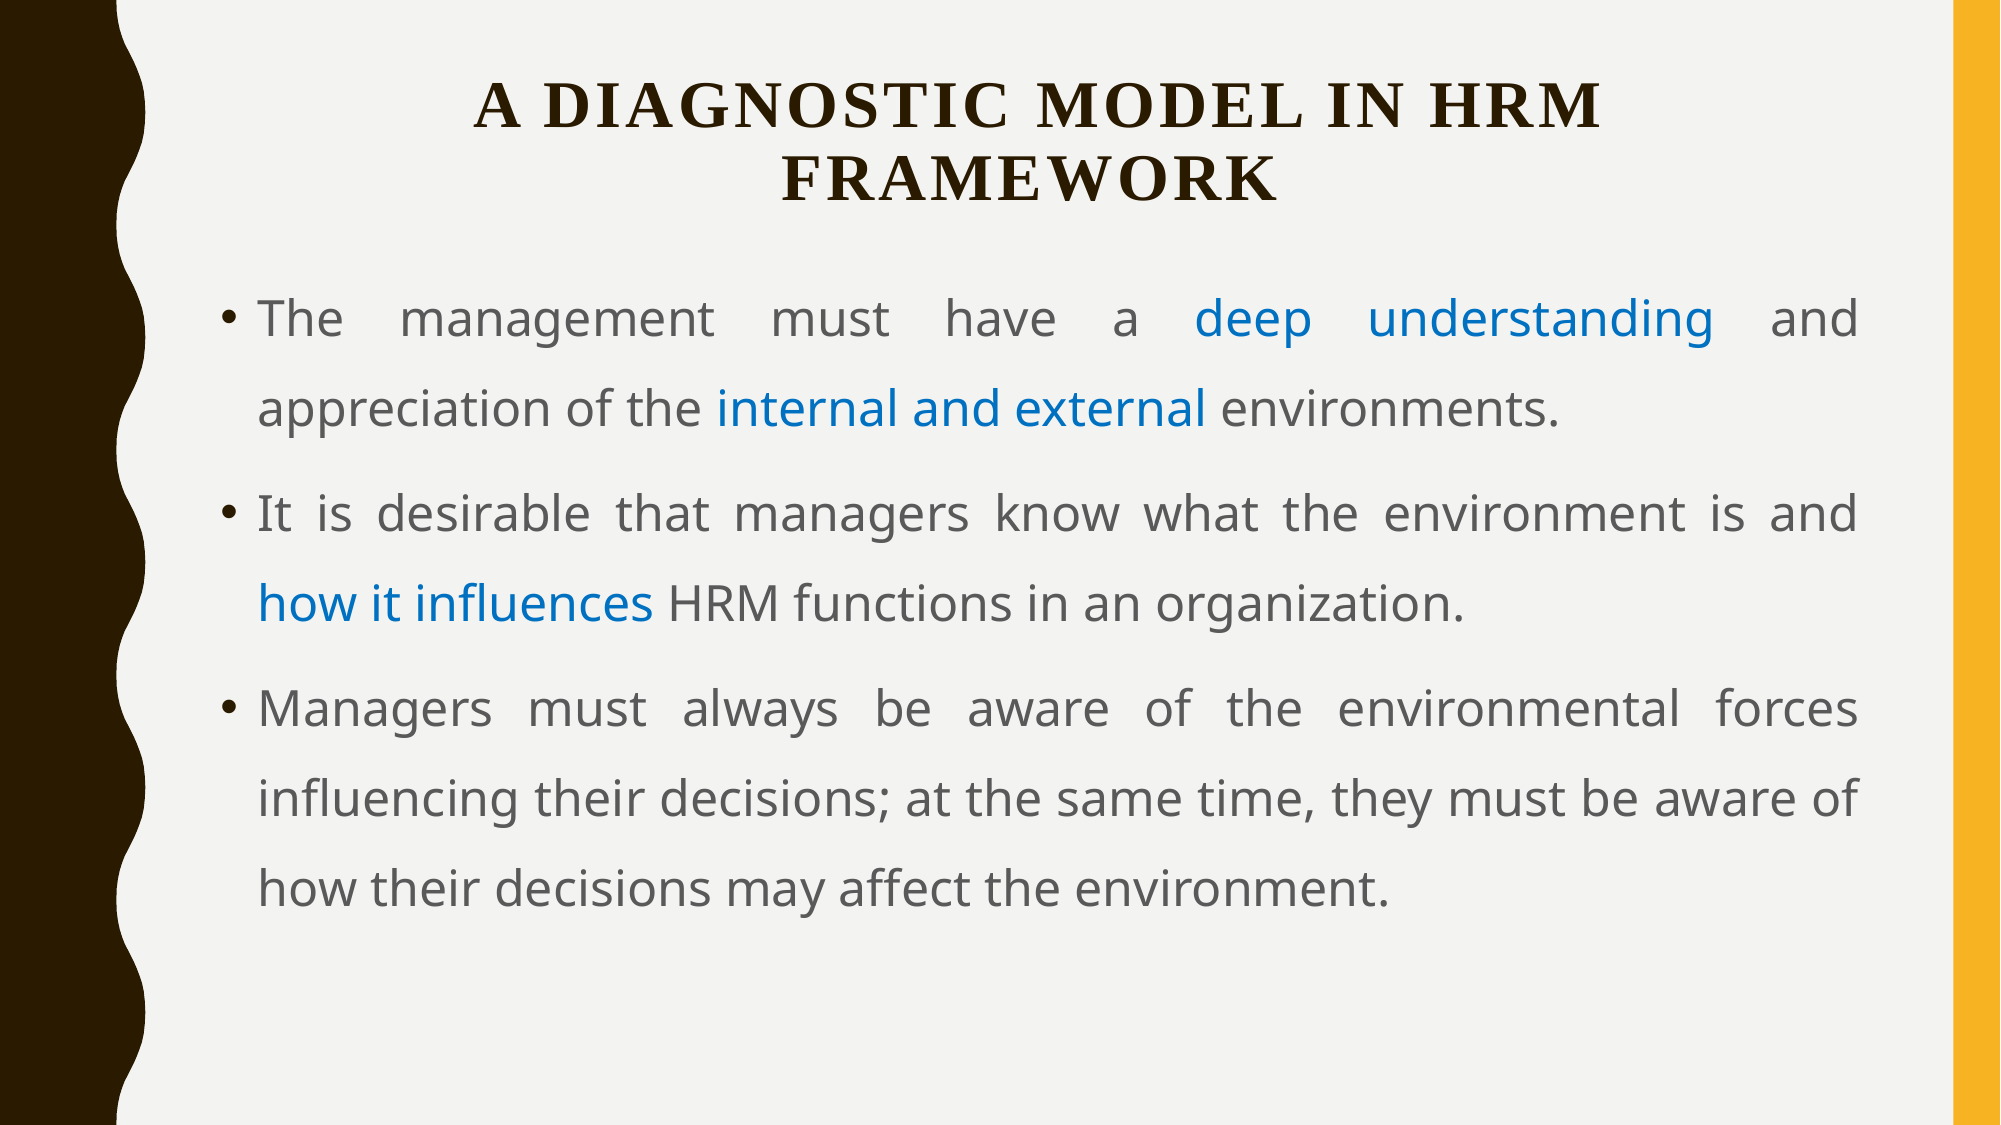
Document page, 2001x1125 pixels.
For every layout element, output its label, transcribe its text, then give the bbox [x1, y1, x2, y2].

list The management must have a deep understanding and appreciation of the internal and external environments. It is desirable that managers know what the environment is and how it influences HRM functions in an organization. Managers must always be aware of the environmental forces influencing their decisions; at the same time, they must be aware of how their decisions may affect the environment. [205, 249, 1875, 1010]
title A diagnostic model in HRM Framework [205, 62, 1875, 249]
